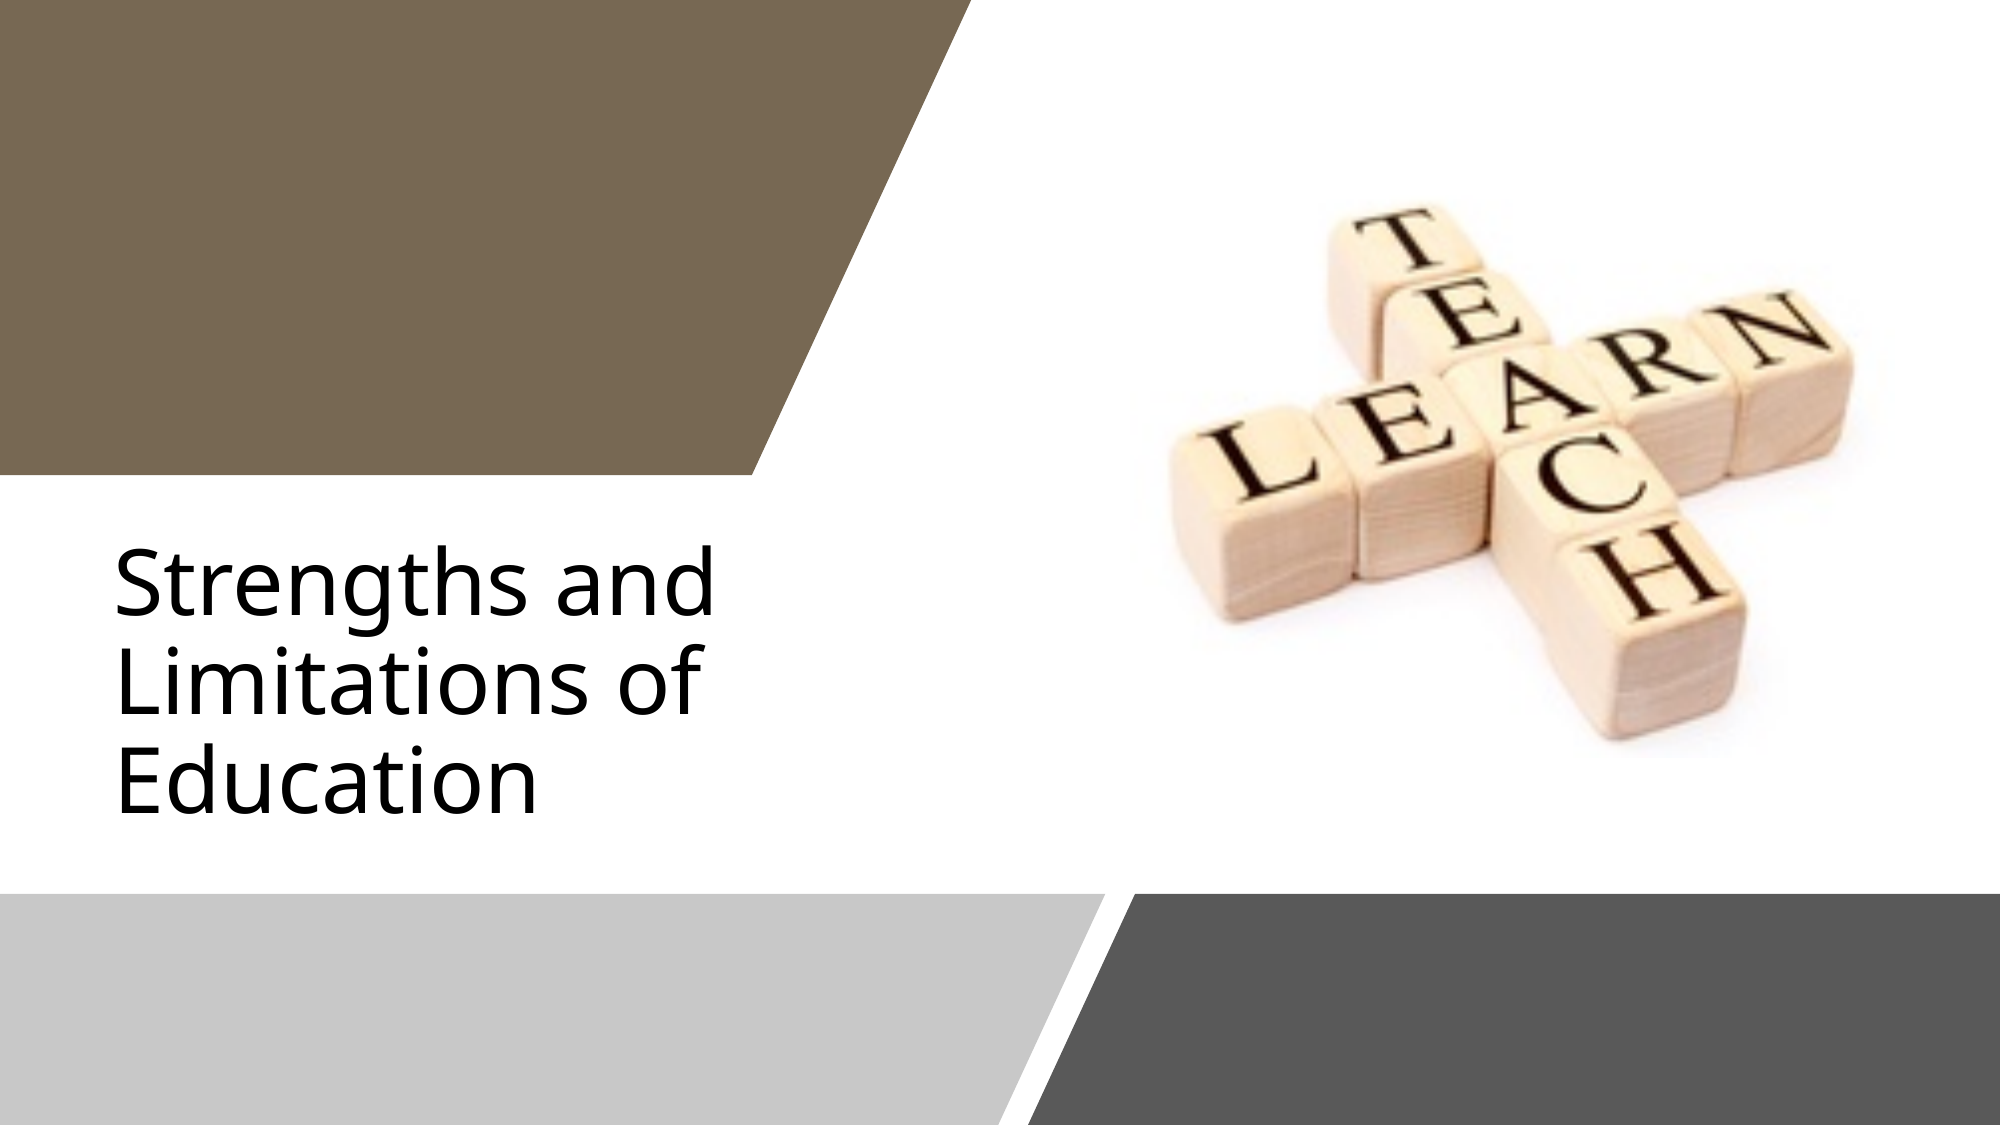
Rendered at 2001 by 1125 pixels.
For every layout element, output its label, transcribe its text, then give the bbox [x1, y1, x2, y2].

title Strengths and Limitations of Education [98, 527, 1028, 842]
text_box [0, 0, 973, 477]
text_box [0, 892, 1107, 1125]
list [1130, 139, 1895, 758]
text_box [1026, 892, 2000, 1125]
